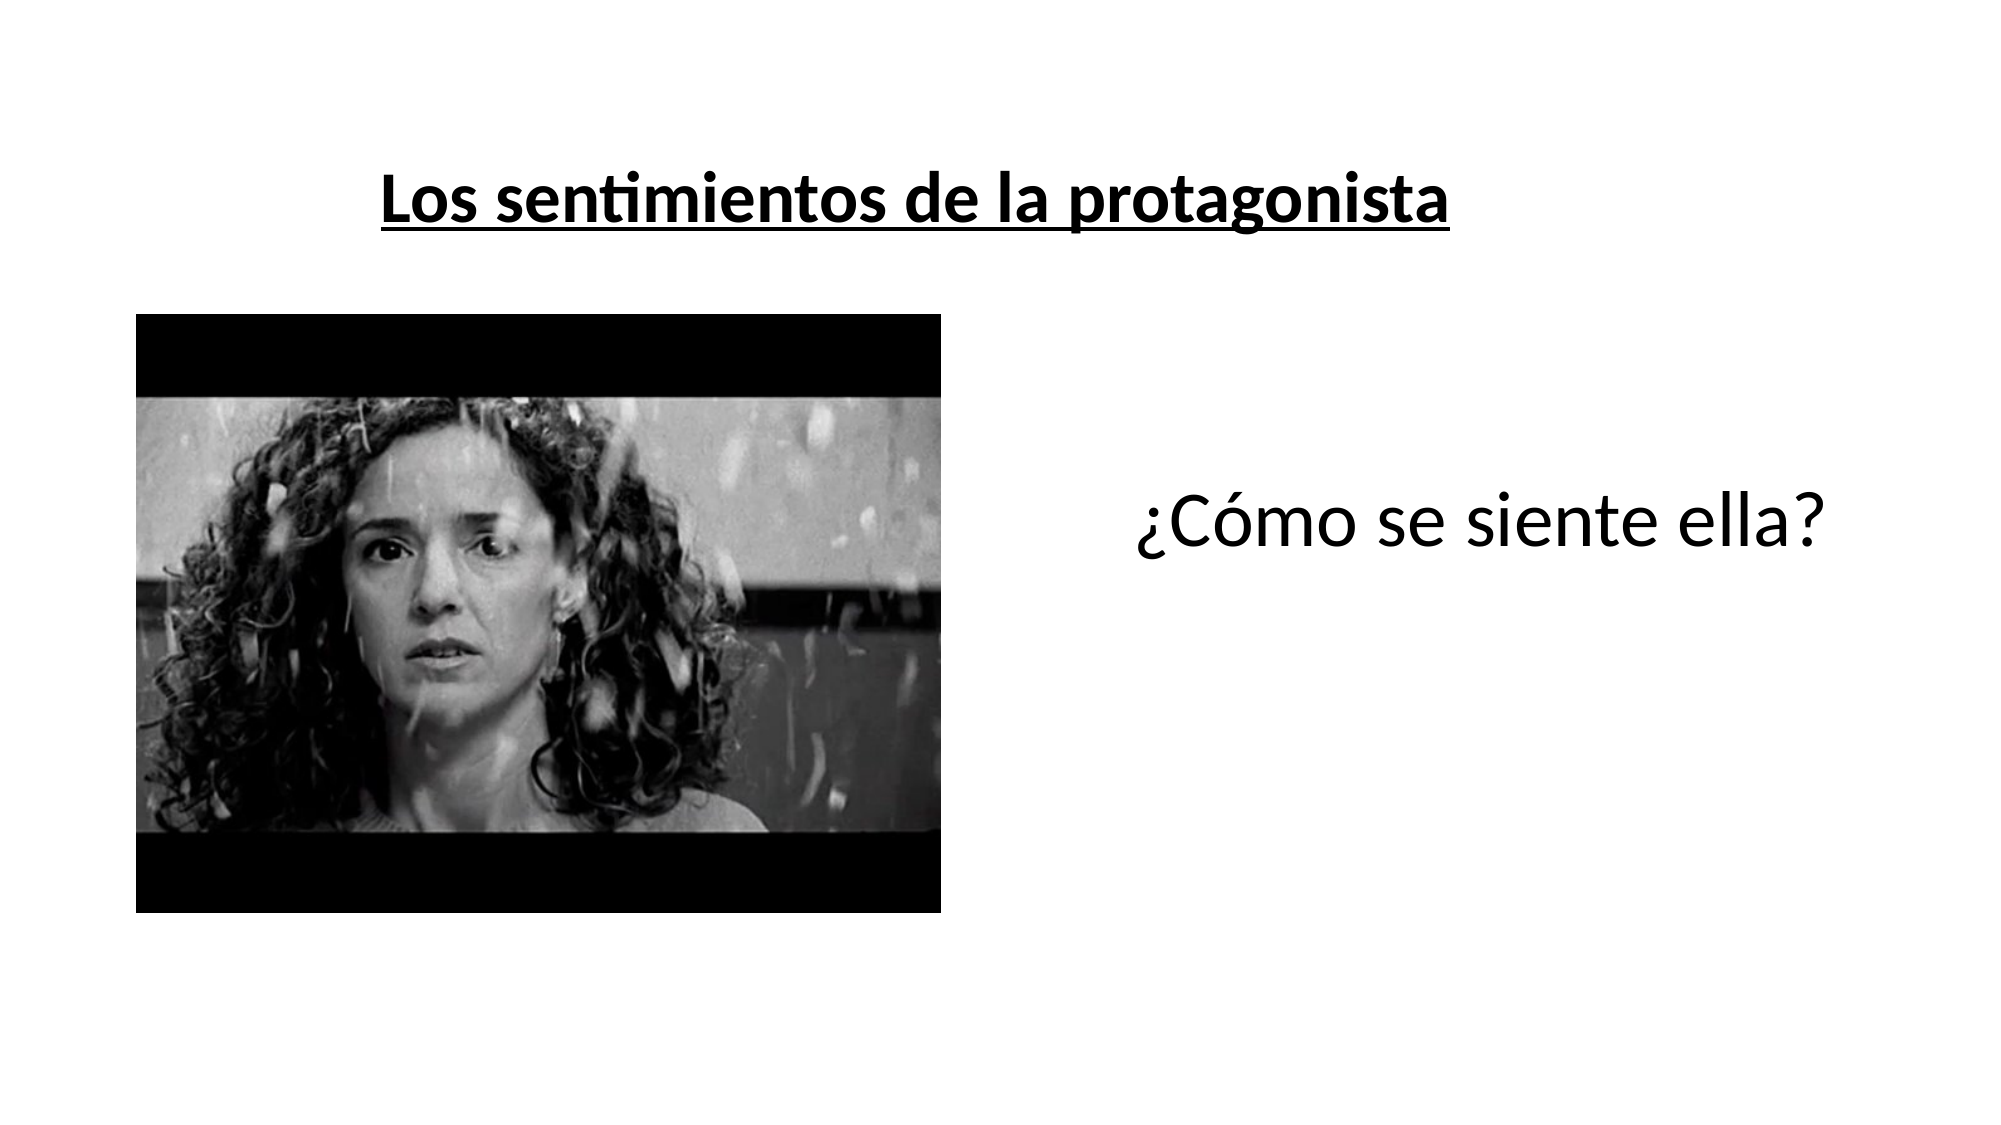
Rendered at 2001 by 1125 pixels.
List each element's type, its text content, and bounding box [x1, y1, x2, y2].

text_box Los sentimientos de la protagonista [350, 141, 1482, 244]
subtitle ¿Cómo se siente ella? [978, 399, 1984, 573]
picture [136, 314, 941, 913]
